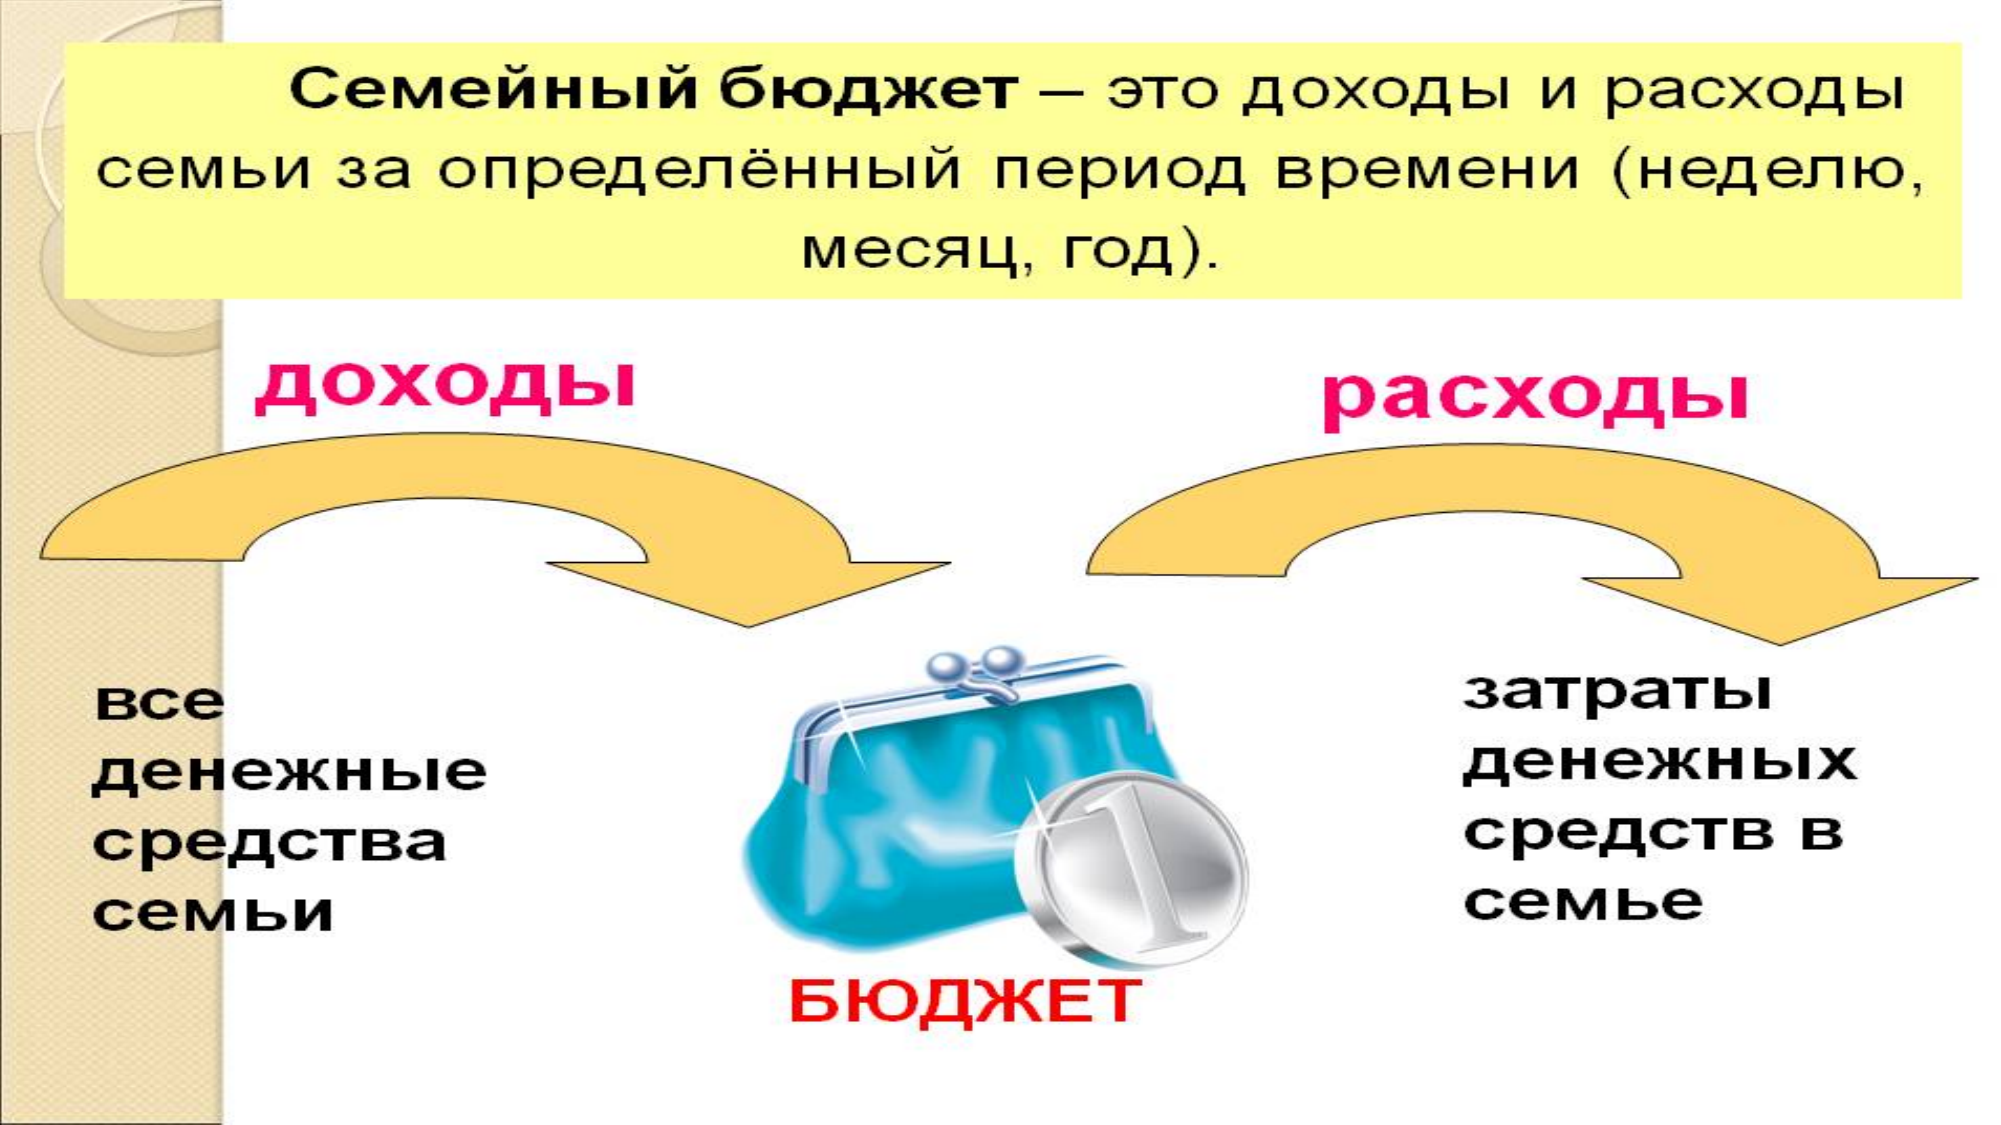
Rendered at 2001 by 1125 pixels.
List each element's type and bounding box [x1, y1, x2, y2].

list [0, 0, 2000, 1125]
